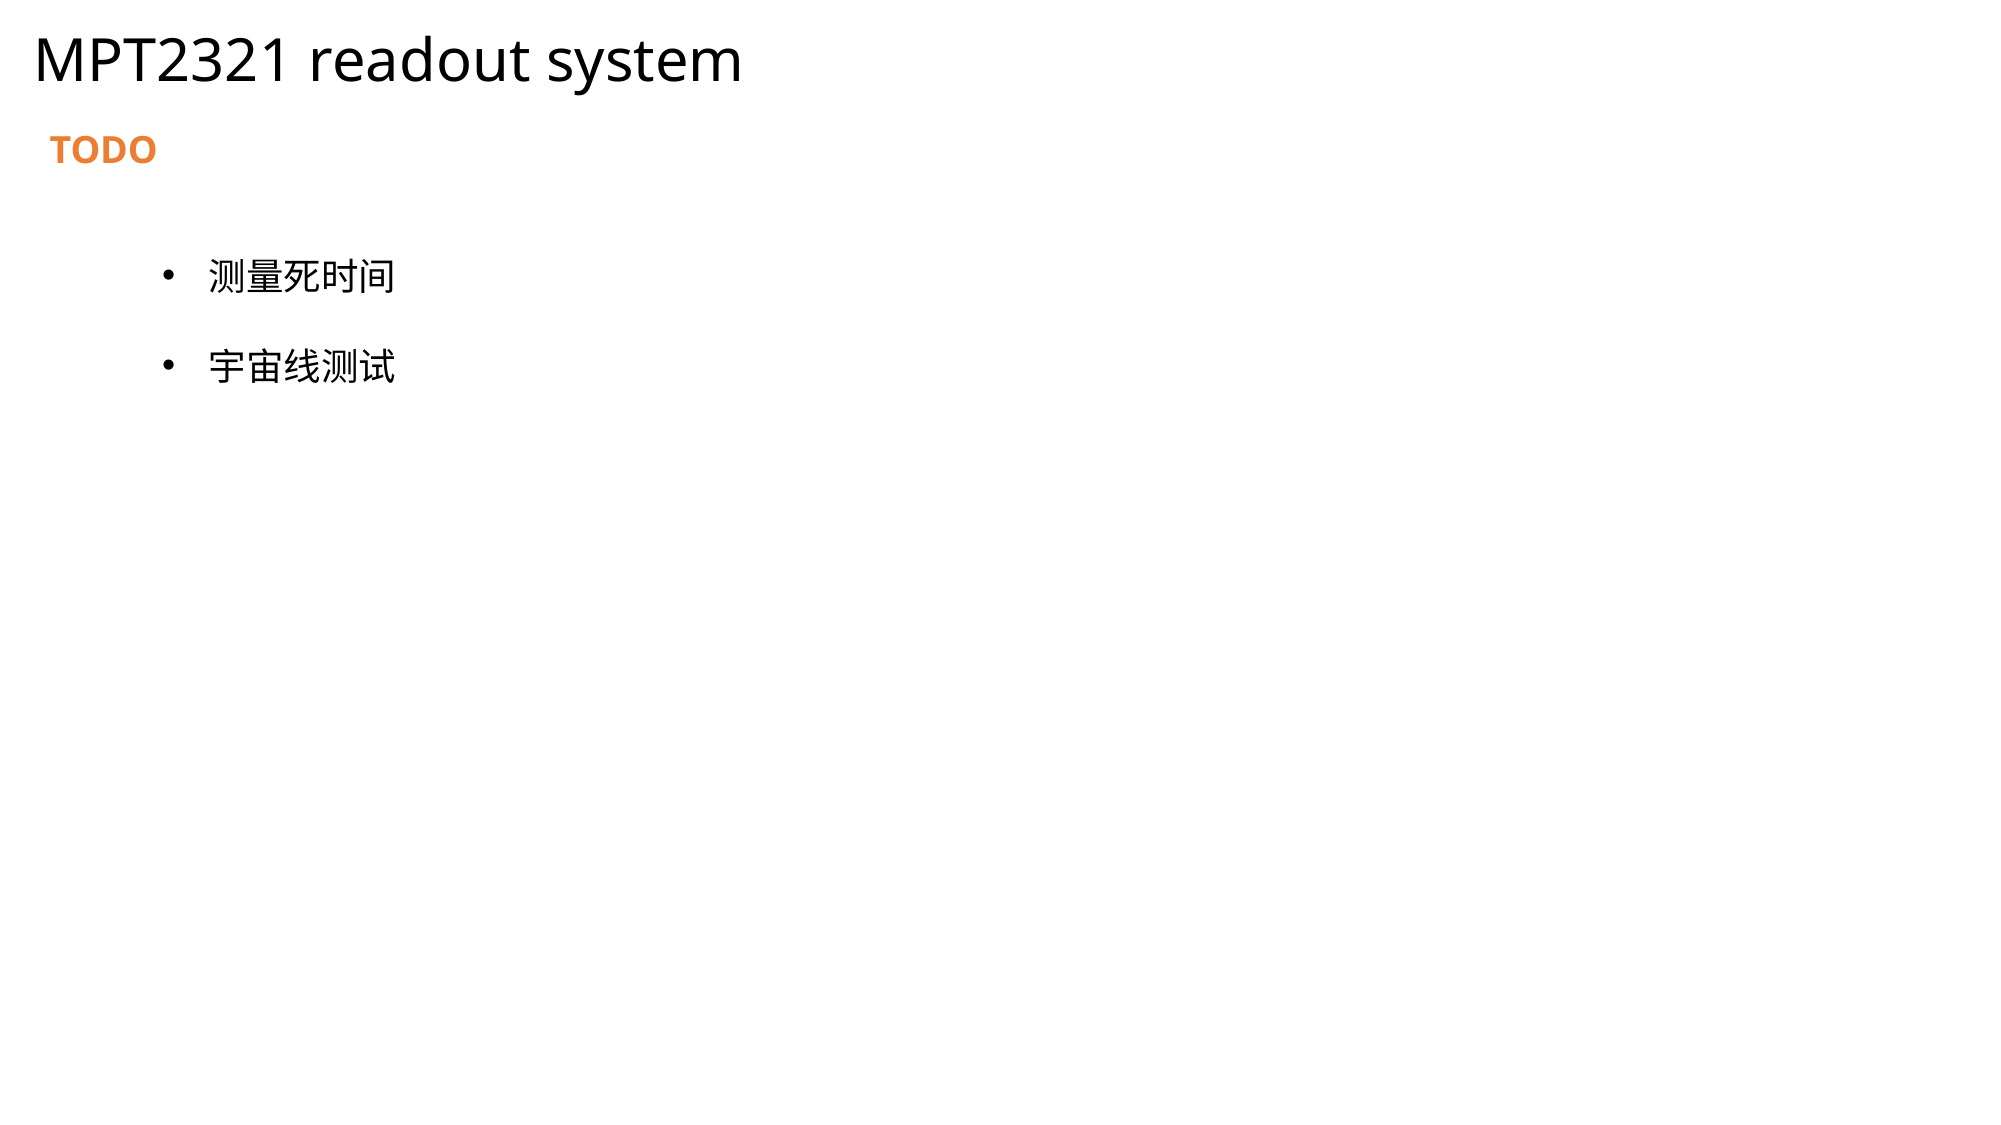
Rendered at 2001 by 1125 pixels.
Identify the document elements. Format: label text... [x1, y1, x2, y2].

text_box 测量死时间 宇宙线测试 [147, 245, 1439, 485]
title MPT2321 readout system [18, 21, 1265, 102]
text_box TODO [34, 118, 173, 179]
